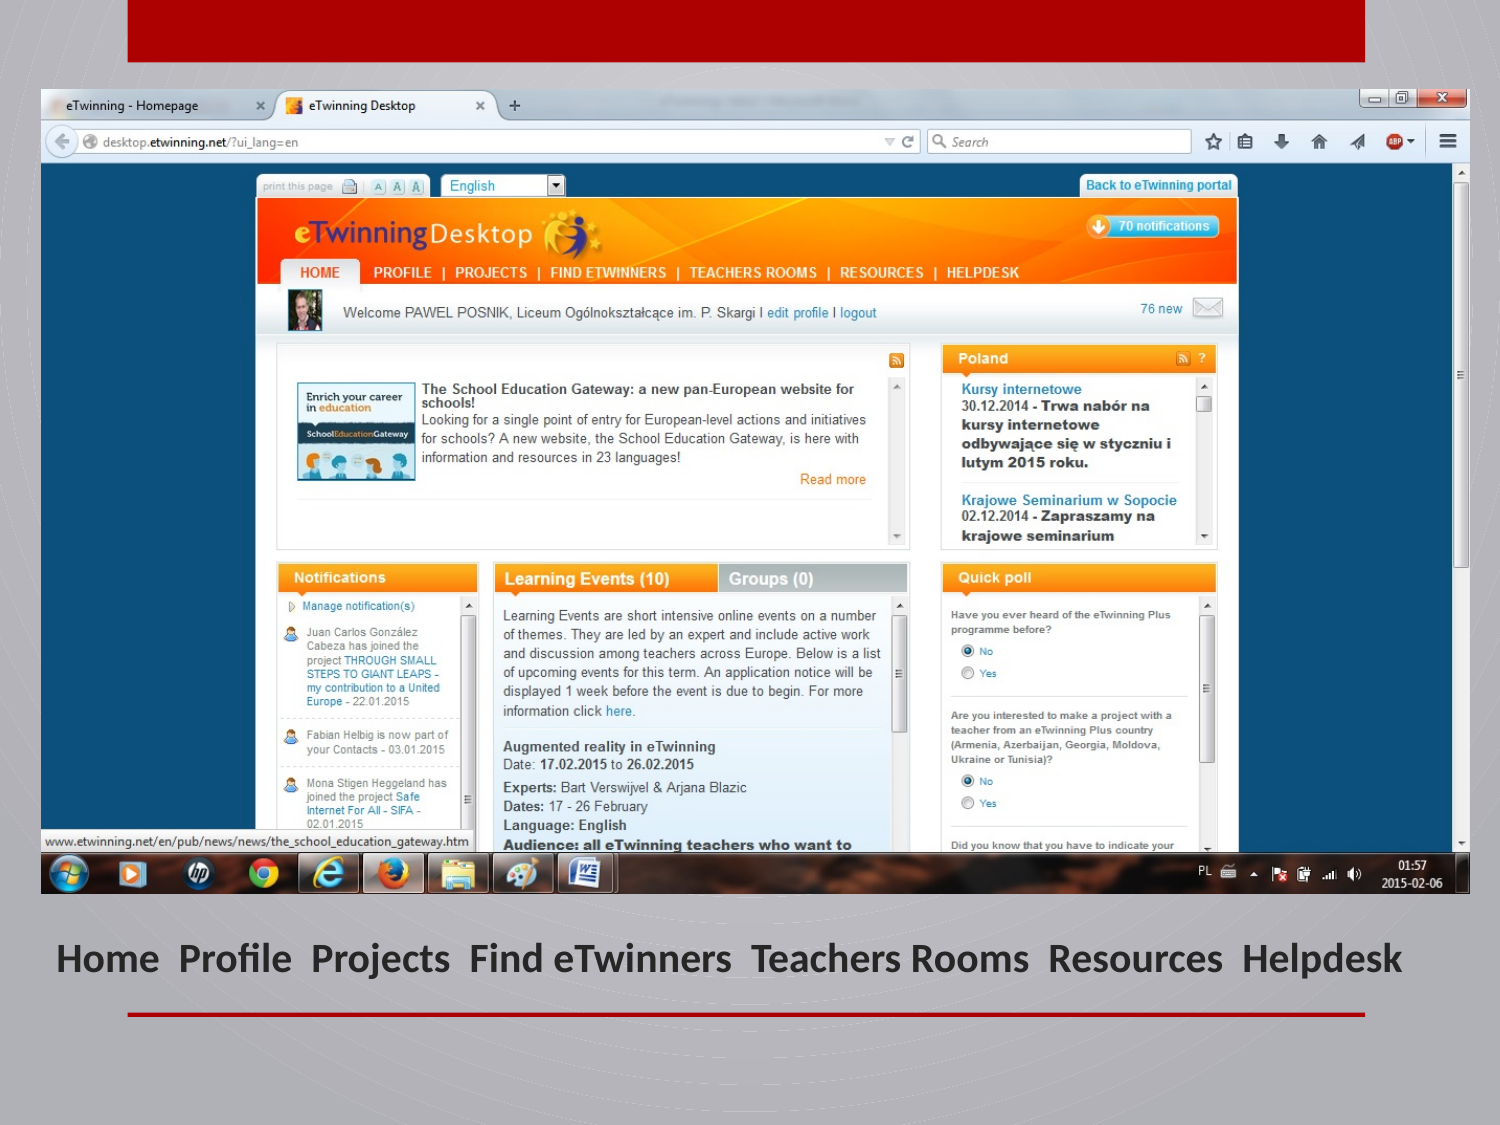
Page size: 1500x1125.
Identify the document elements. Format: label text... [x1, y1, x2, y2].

picture [40, 89, 1471, 894]
title Home Profile Projects Find eTwinners Teachers Rooms Resources Helpdesk [41, 905, 1448, 990]
